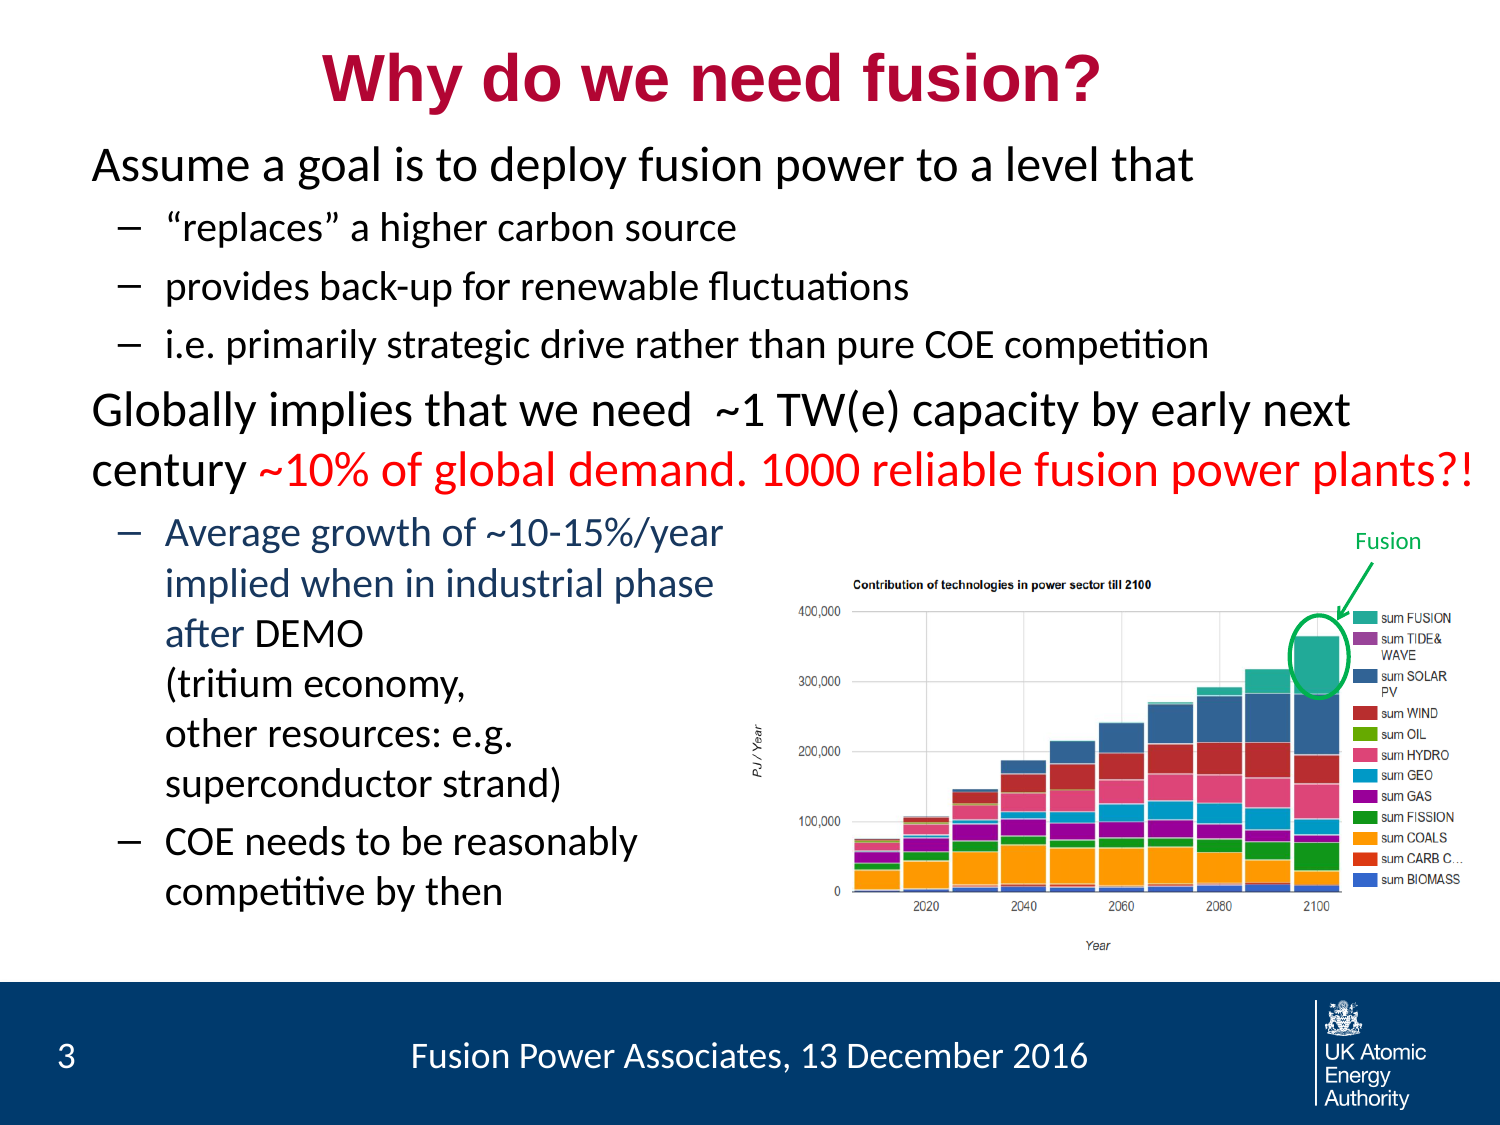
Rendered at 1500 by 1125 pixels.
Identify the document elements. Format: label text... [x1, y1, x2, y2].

title Why do we need fusion? [75, 0, 1353, 150]
list Assume a goal is to deploy fusion power to a level that “replaces” a higher carbon source provides back-up for renewable fluctuations i.e. primarily strategic drive rather than pure COE competition Globally implies that we need ~1 TW(e) capacity by early next century ~10% of global demand. 1000 reliable fusion power plants?! Average growth of ~10-15%/year implied when in industrial phase after DEMO (tritium economy, other resources: e.g. superconductor strand) COE needs to be reasonably competitive by then [76, 124, 1500, 1034]
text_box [1289, 517, 1442, 699]
picture [742, 503, 1472, 973]
picture [1315, 1034, 1426, 1110]
